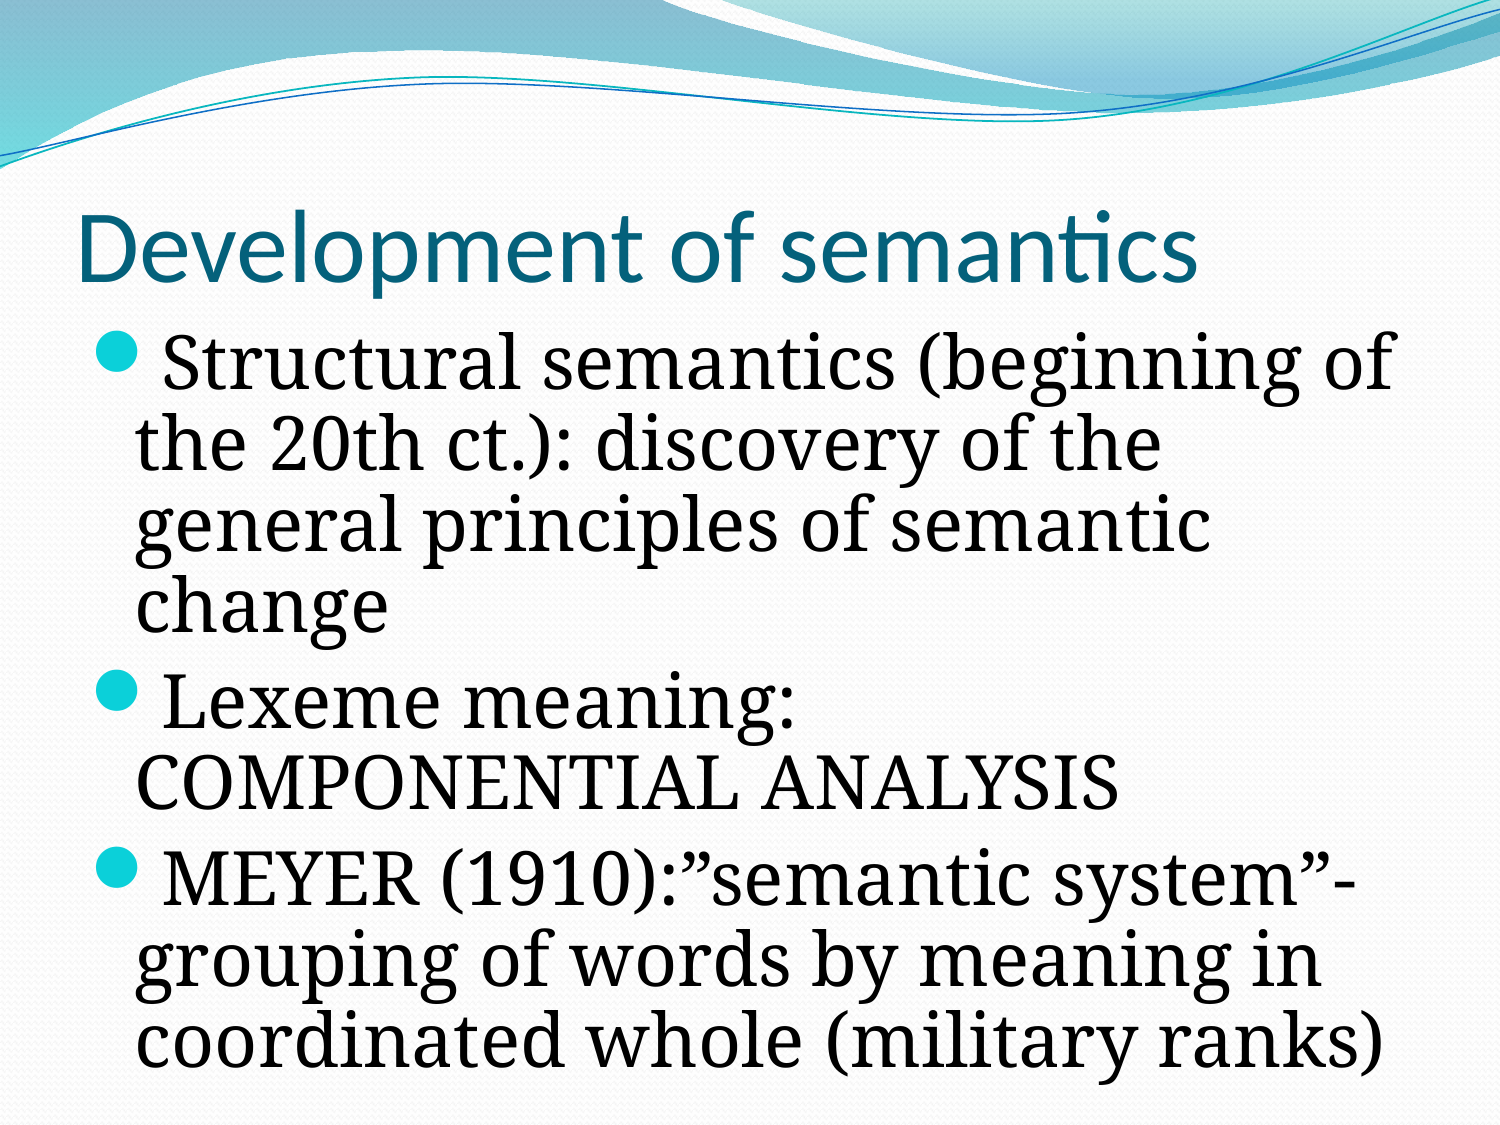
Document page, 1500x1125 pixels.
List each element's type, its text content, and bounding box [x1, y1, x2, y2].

list Structural semantics (beginning of the 20th ct.): discovery of the general principles of semantic change Lexeme meaning: COMPONENTIAL ANALYSIS MEYER (1910):”semantic system”- grouping of words by meaning in coordinated whole (military ranks) [75, 317, 1425, 1038]
title Development of semantics [75, 115, 1425, 304]
